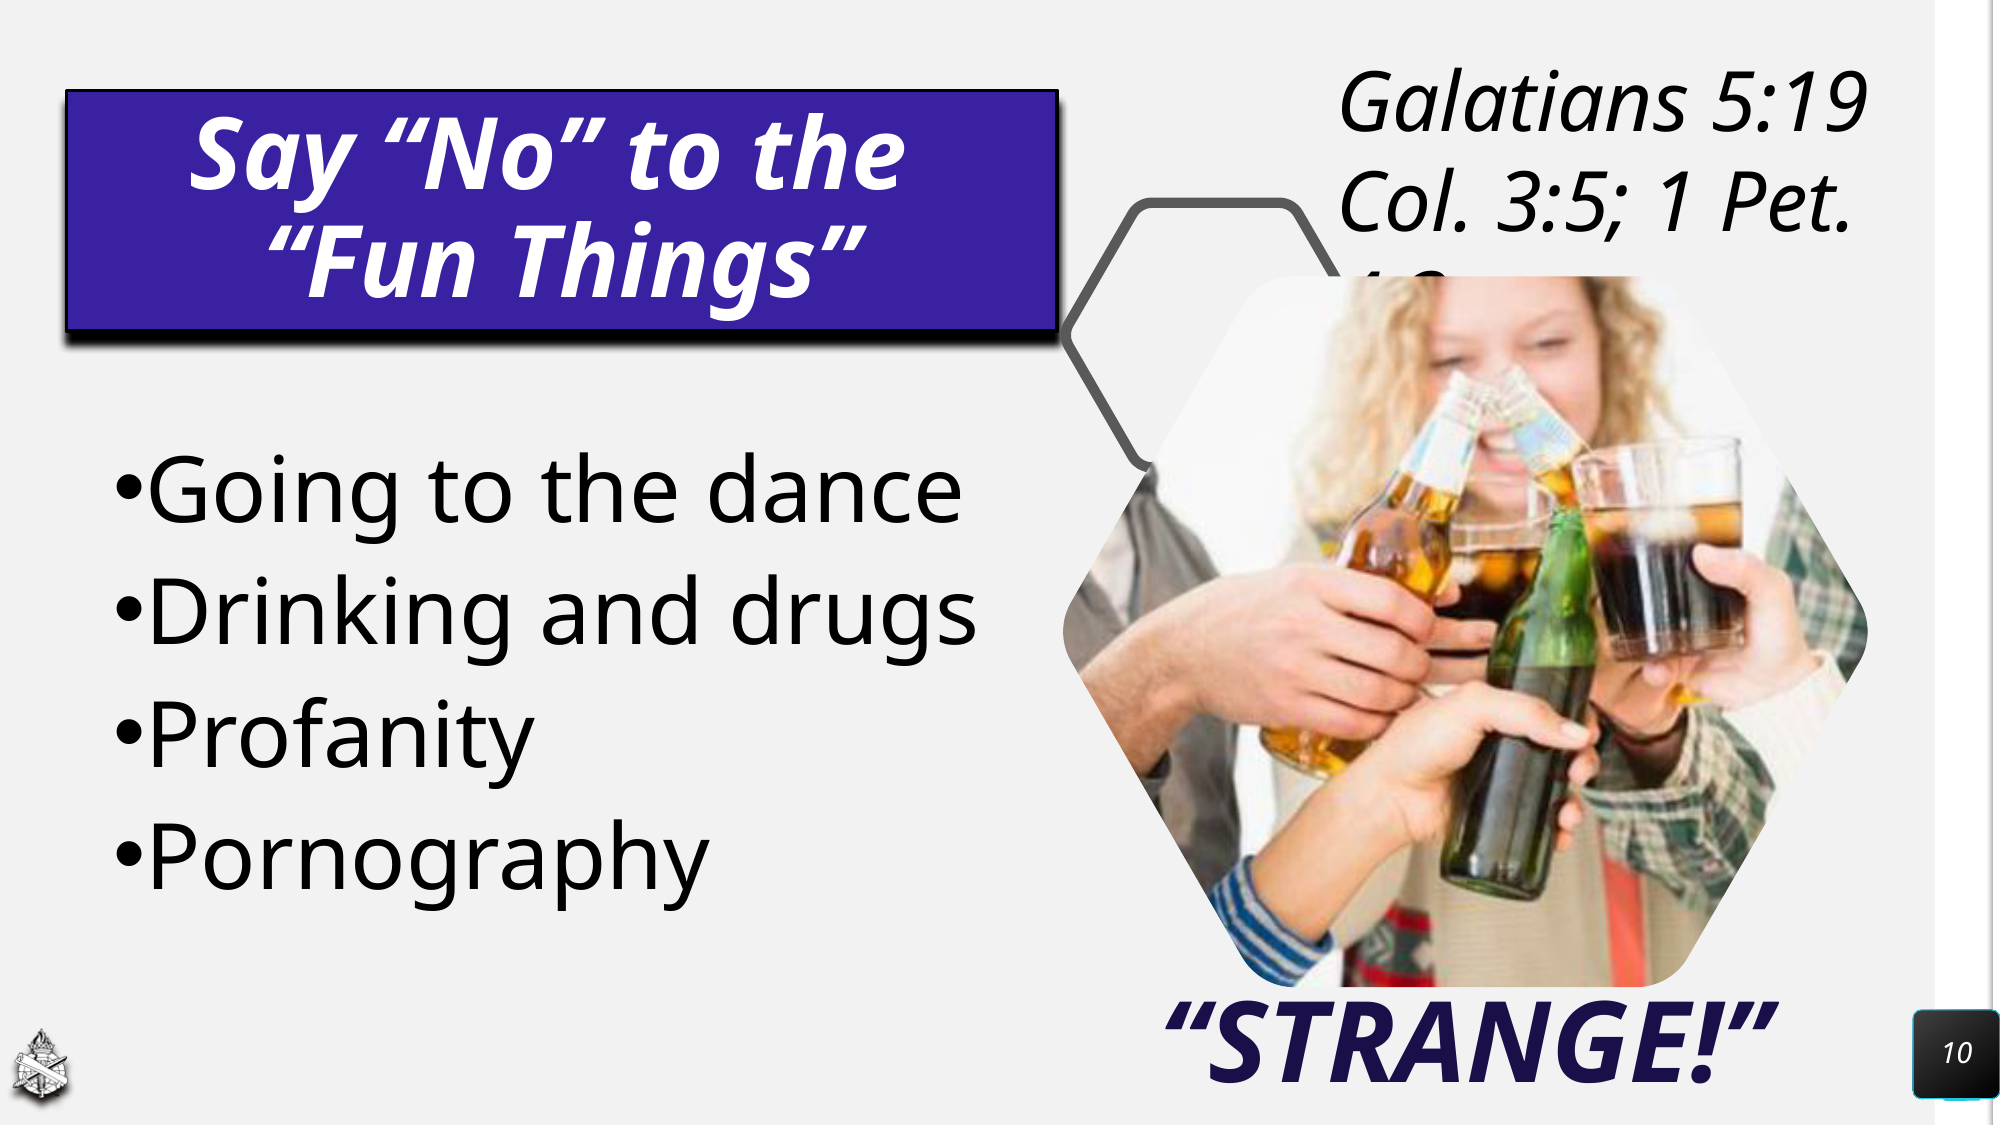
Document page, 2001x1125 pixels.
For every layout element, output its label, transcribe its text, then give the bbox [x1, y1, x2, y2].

text_box [1096, 202, 1321, 276]
title Say “No” to the “Fun Things” [66, 90, 1057, 332]
list Going to the dance Drinking and drugs Profanity Pornography [113, 430, 1063, 964]
picture [1063, 276, 1868, 988]
text_box Galatians 5:19 Col. 3:5; 1 Pet. 4:3 [1321, 40, 1934, 355]
slide_number 10 [1912, 1009, 2000, 1100]
picture [12, 1028, 69, 1100]
text_box “STRANGE!” [1144, 988, 1787, 1113]
